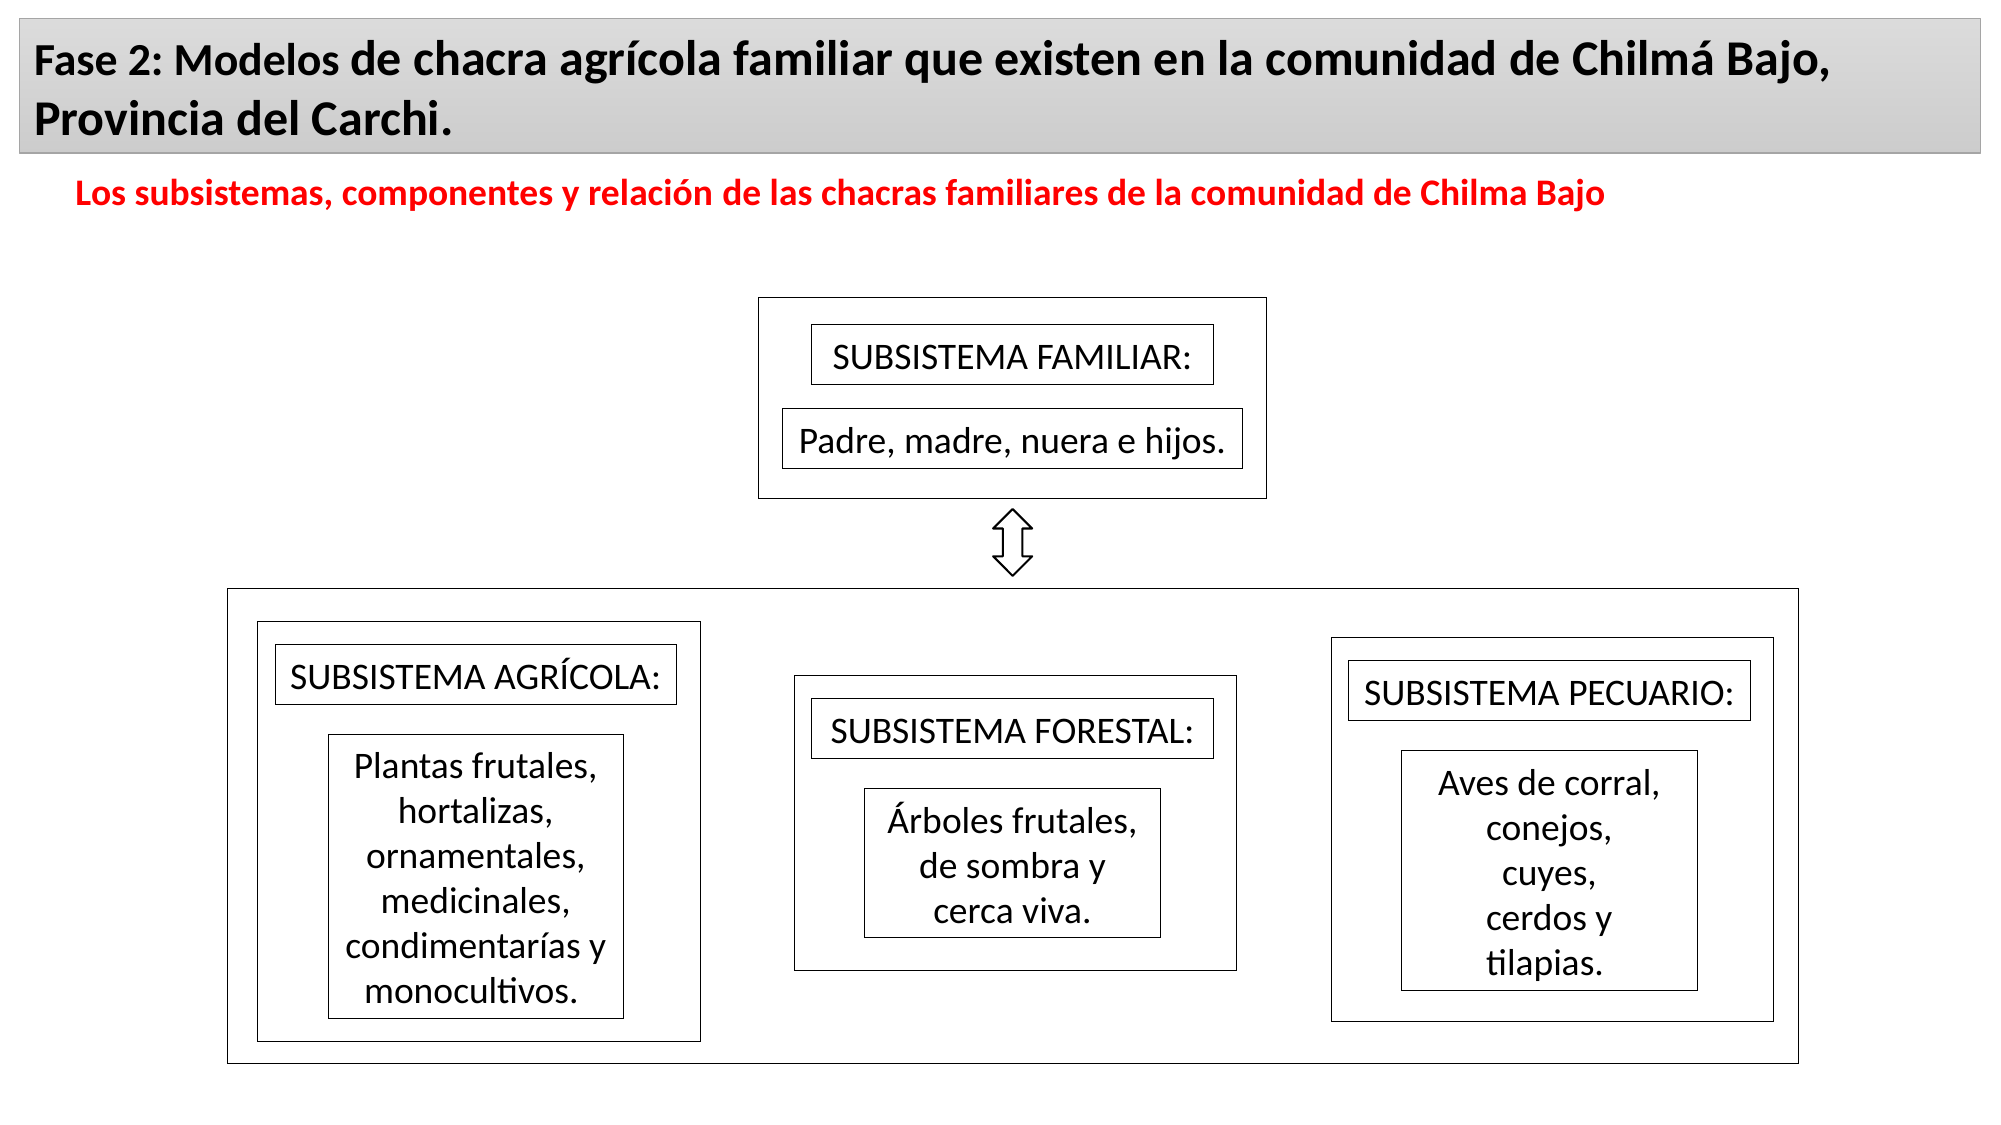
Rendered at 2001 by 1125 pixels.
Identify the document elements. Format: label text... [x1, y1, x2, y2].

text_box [758, 297, 1267, 499]
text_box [227, 588, 1799, 1064]
text_box [992, 508, 1034, 577]
text_box Los subsistemas, componentes y relación de las chacras familiares de la comunidad de Chilma Bajo [60, 160, 1799, 221]
text_box Fase 2: Modelos de chacra agrícola familiar que existen en la comunidad de Chilmá Bajo, Provincia del Carchi. [19, 18, 1981, 154]
